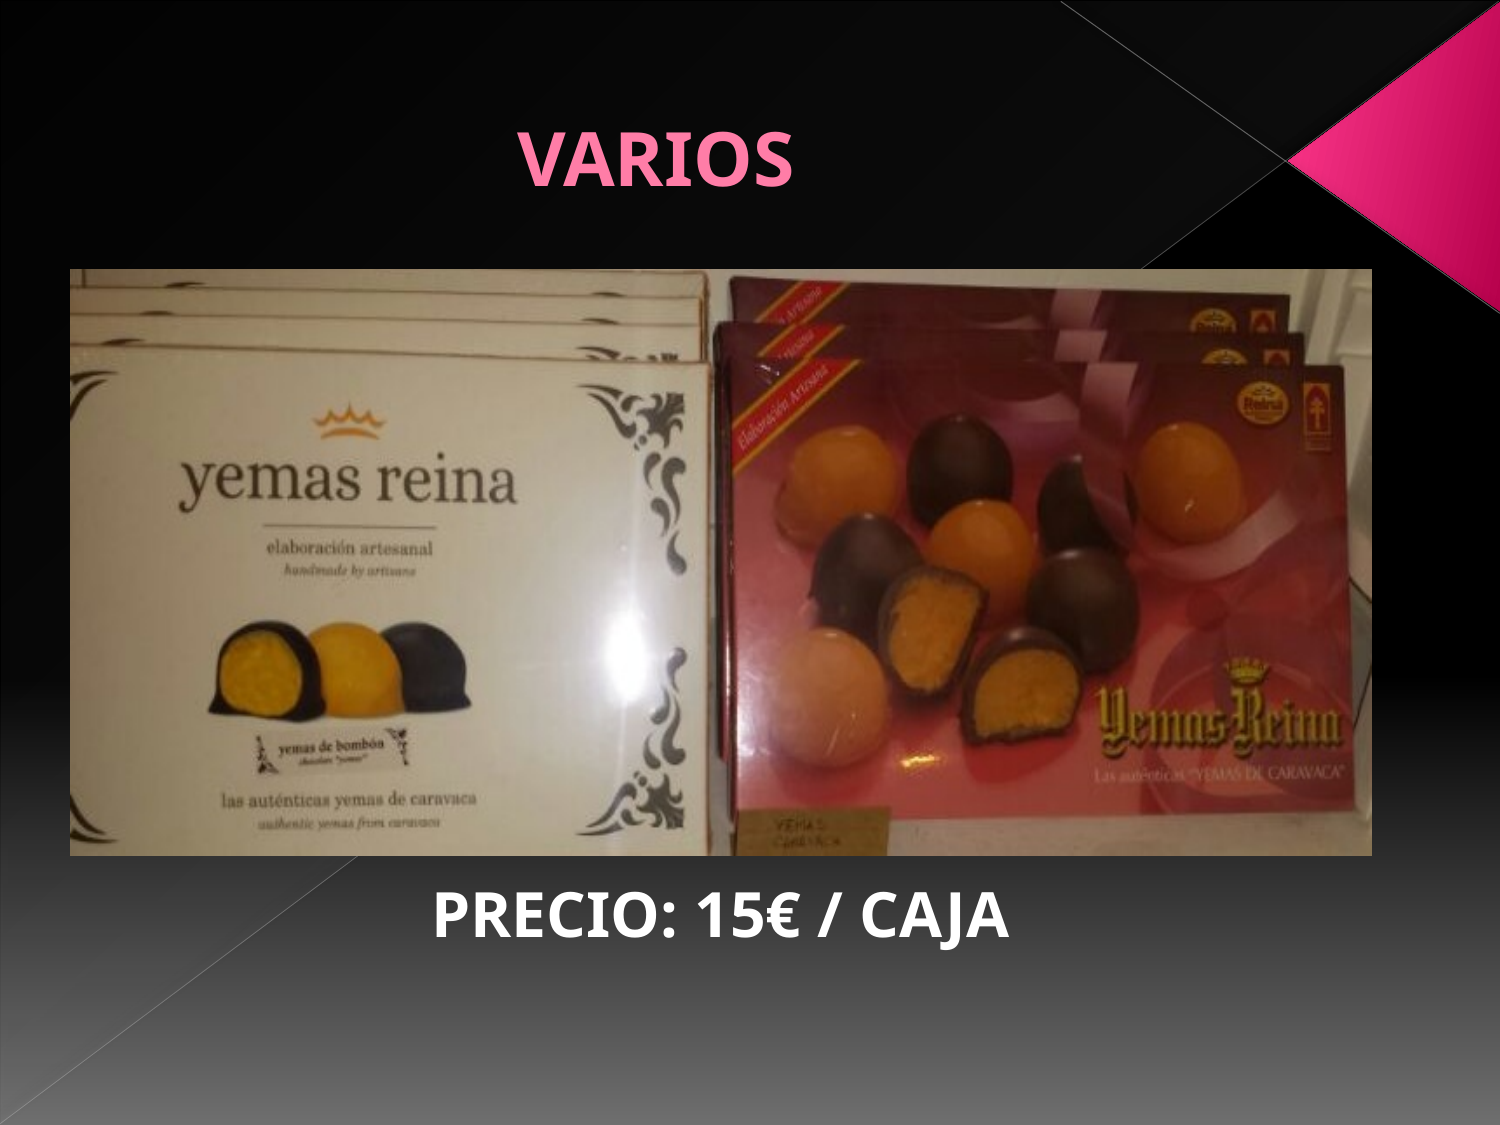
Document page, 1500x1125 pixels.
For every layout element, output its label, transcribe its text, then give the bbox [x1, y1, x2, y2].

text_box PRECIO: 15€ / CAJA [128, 867, 1313, 957]
title VARIOS [62, 44, 1250, 260]
picture [70, 269, 1372, 856]
